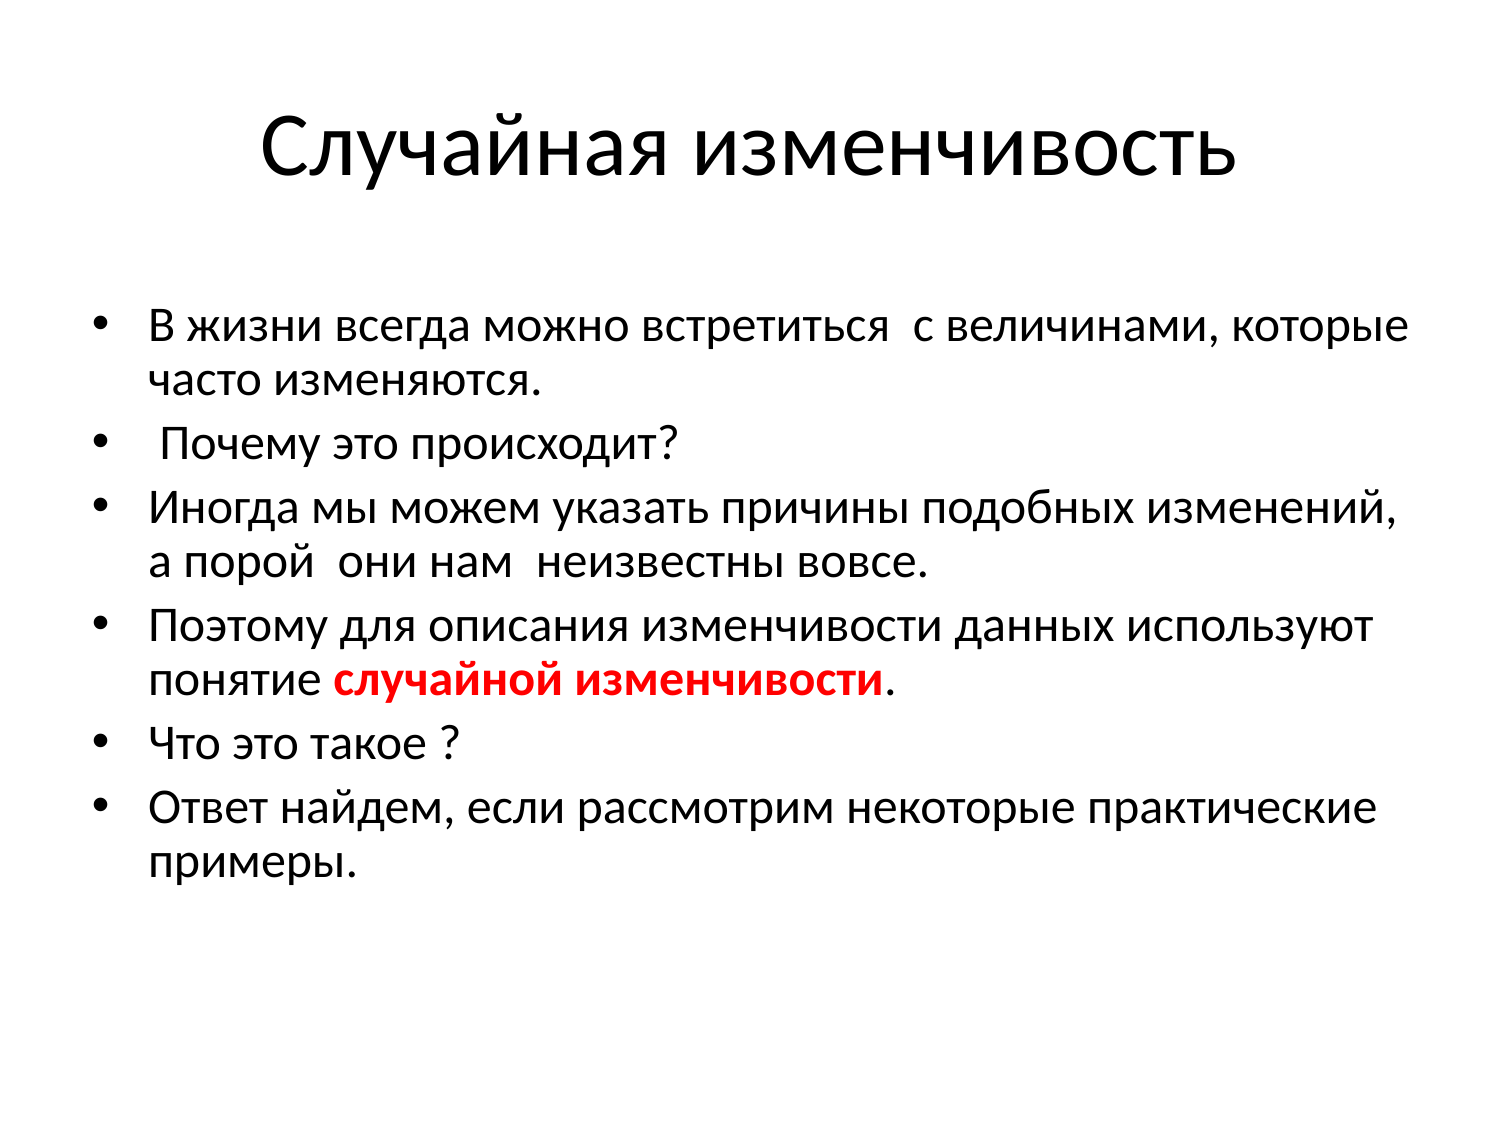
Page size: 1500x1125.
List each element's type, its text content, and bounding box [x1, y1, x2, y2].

list В жизни всегда можно встретиться с величинами, которые часто изменяются. Почему это происходит? Иногда мы можем указать причины подобных изменений, а порой они нам неизвестны вовсе. Поэтому для описания изменчивости данных используют понятие случайной изменчивости. Что это такое ? Ответ найдем, если рассмотрим некоторые практические примеры. [76, 290, 1428, 823]
title Случайная изменчивость [74, 44, 1426, 233]
